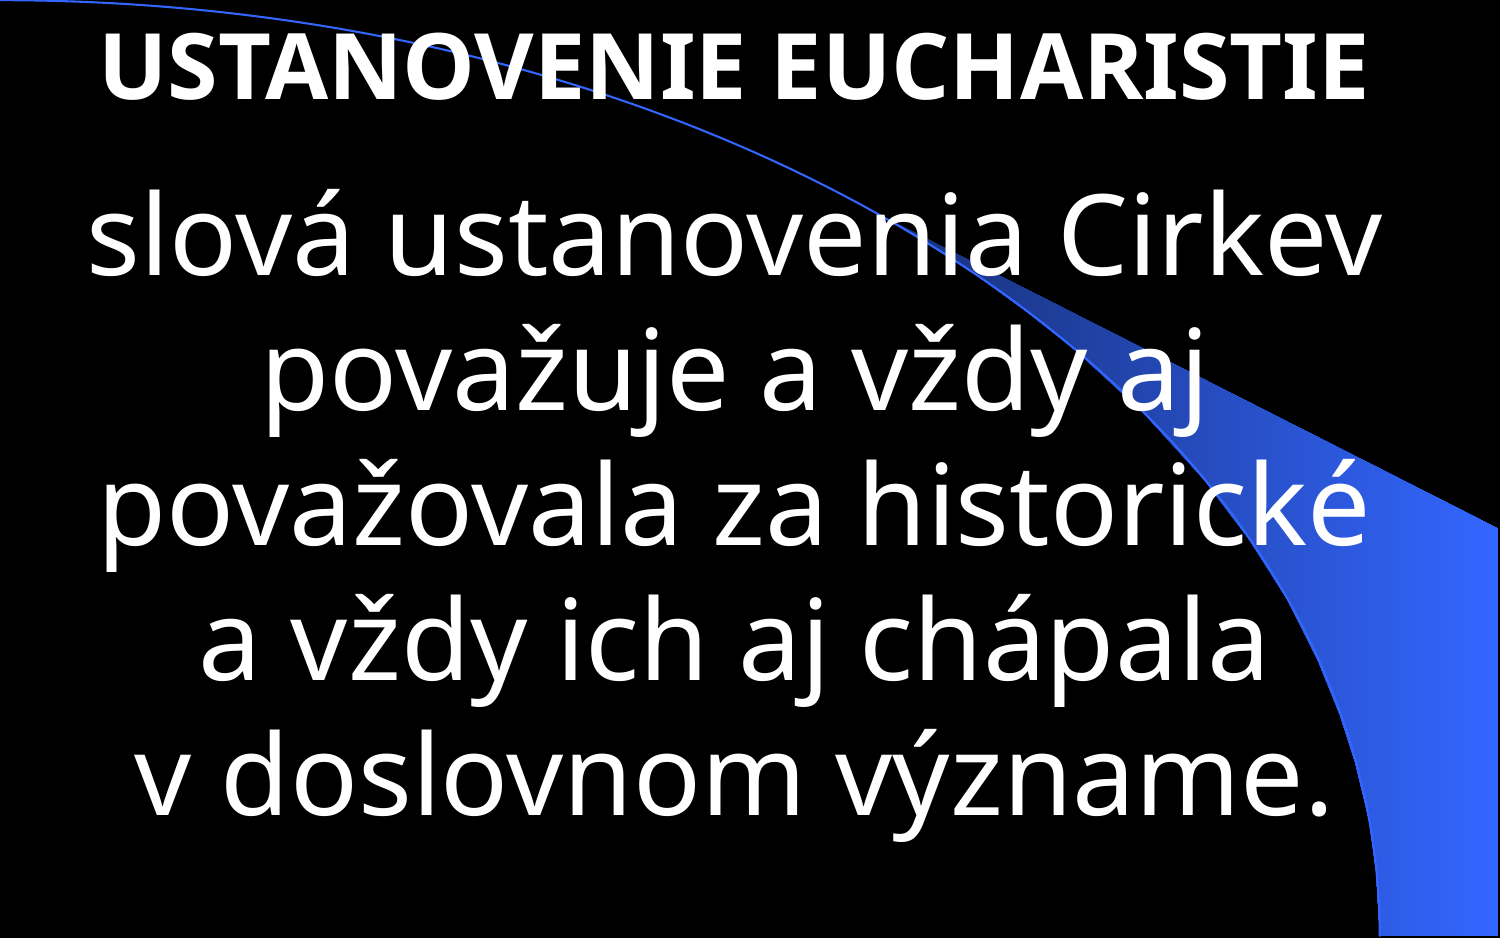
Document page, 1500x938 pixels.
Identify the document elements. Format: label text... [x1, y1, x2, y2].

list USTANOVENIE EUCHARISTIE slová ustanovenia Cirkev považuje a vždy aj považovala za historické a vždy ich aj chápala v doslovnom význame. [0, 12, 1500, 938]
